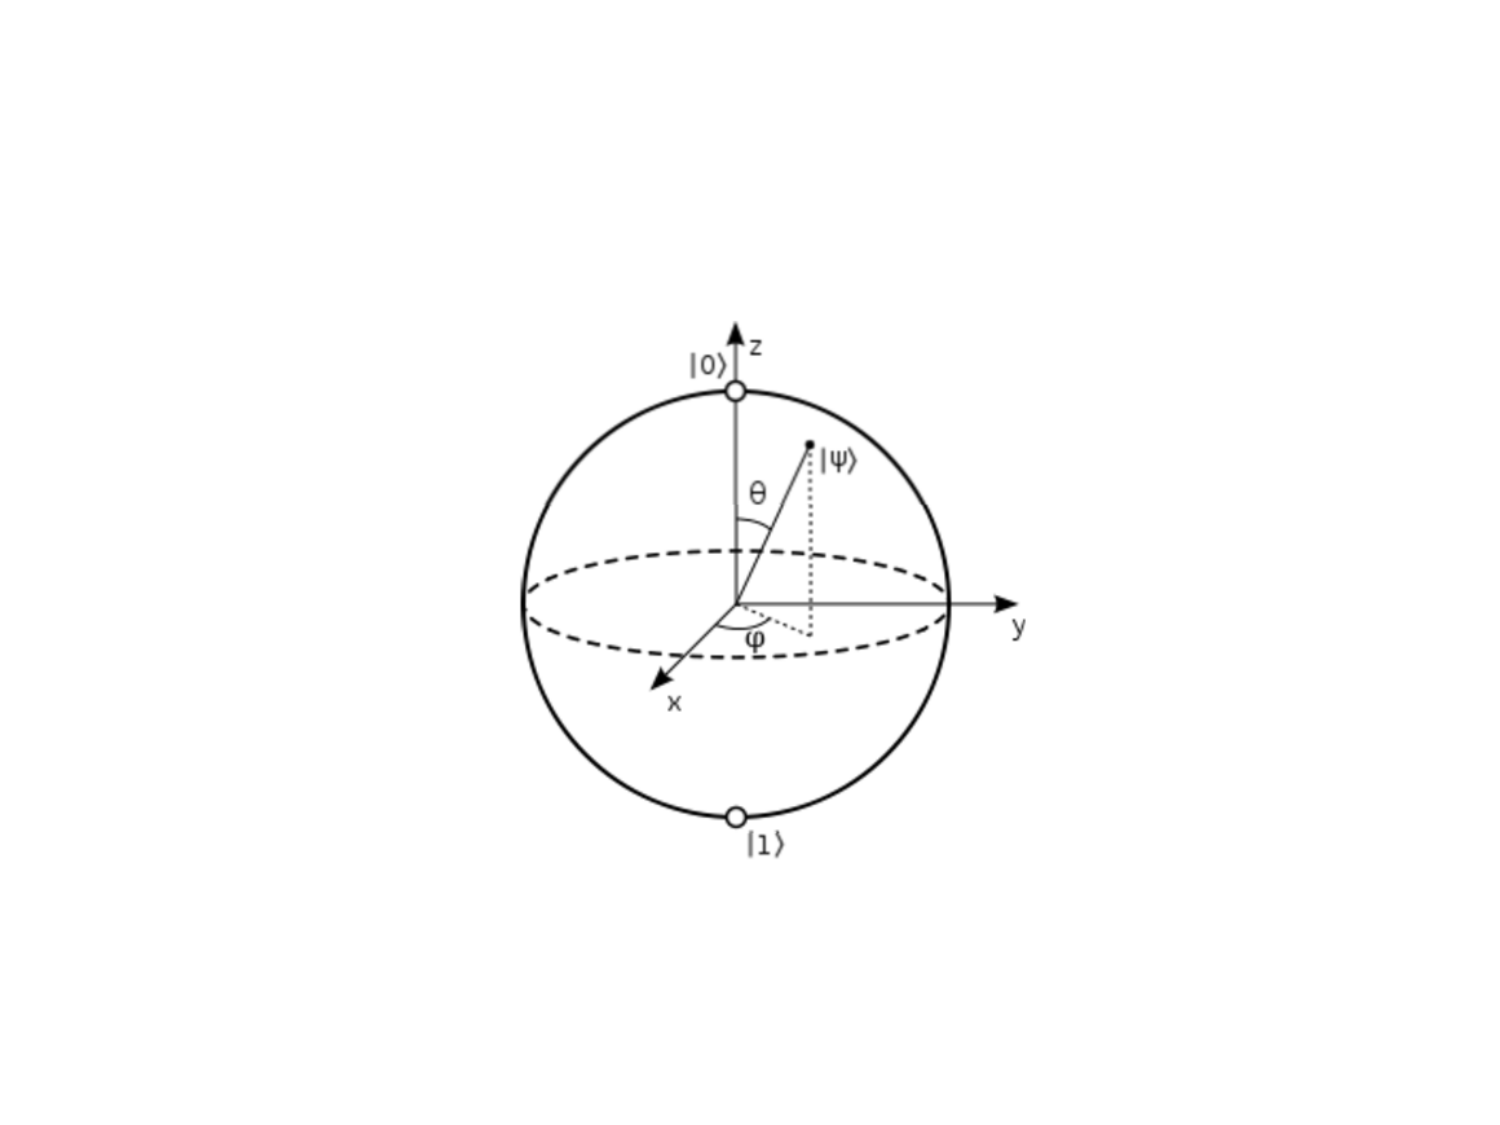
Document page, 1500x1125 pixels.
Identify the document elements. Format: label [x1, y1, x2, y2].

list [462, 299, 1072, 894]
